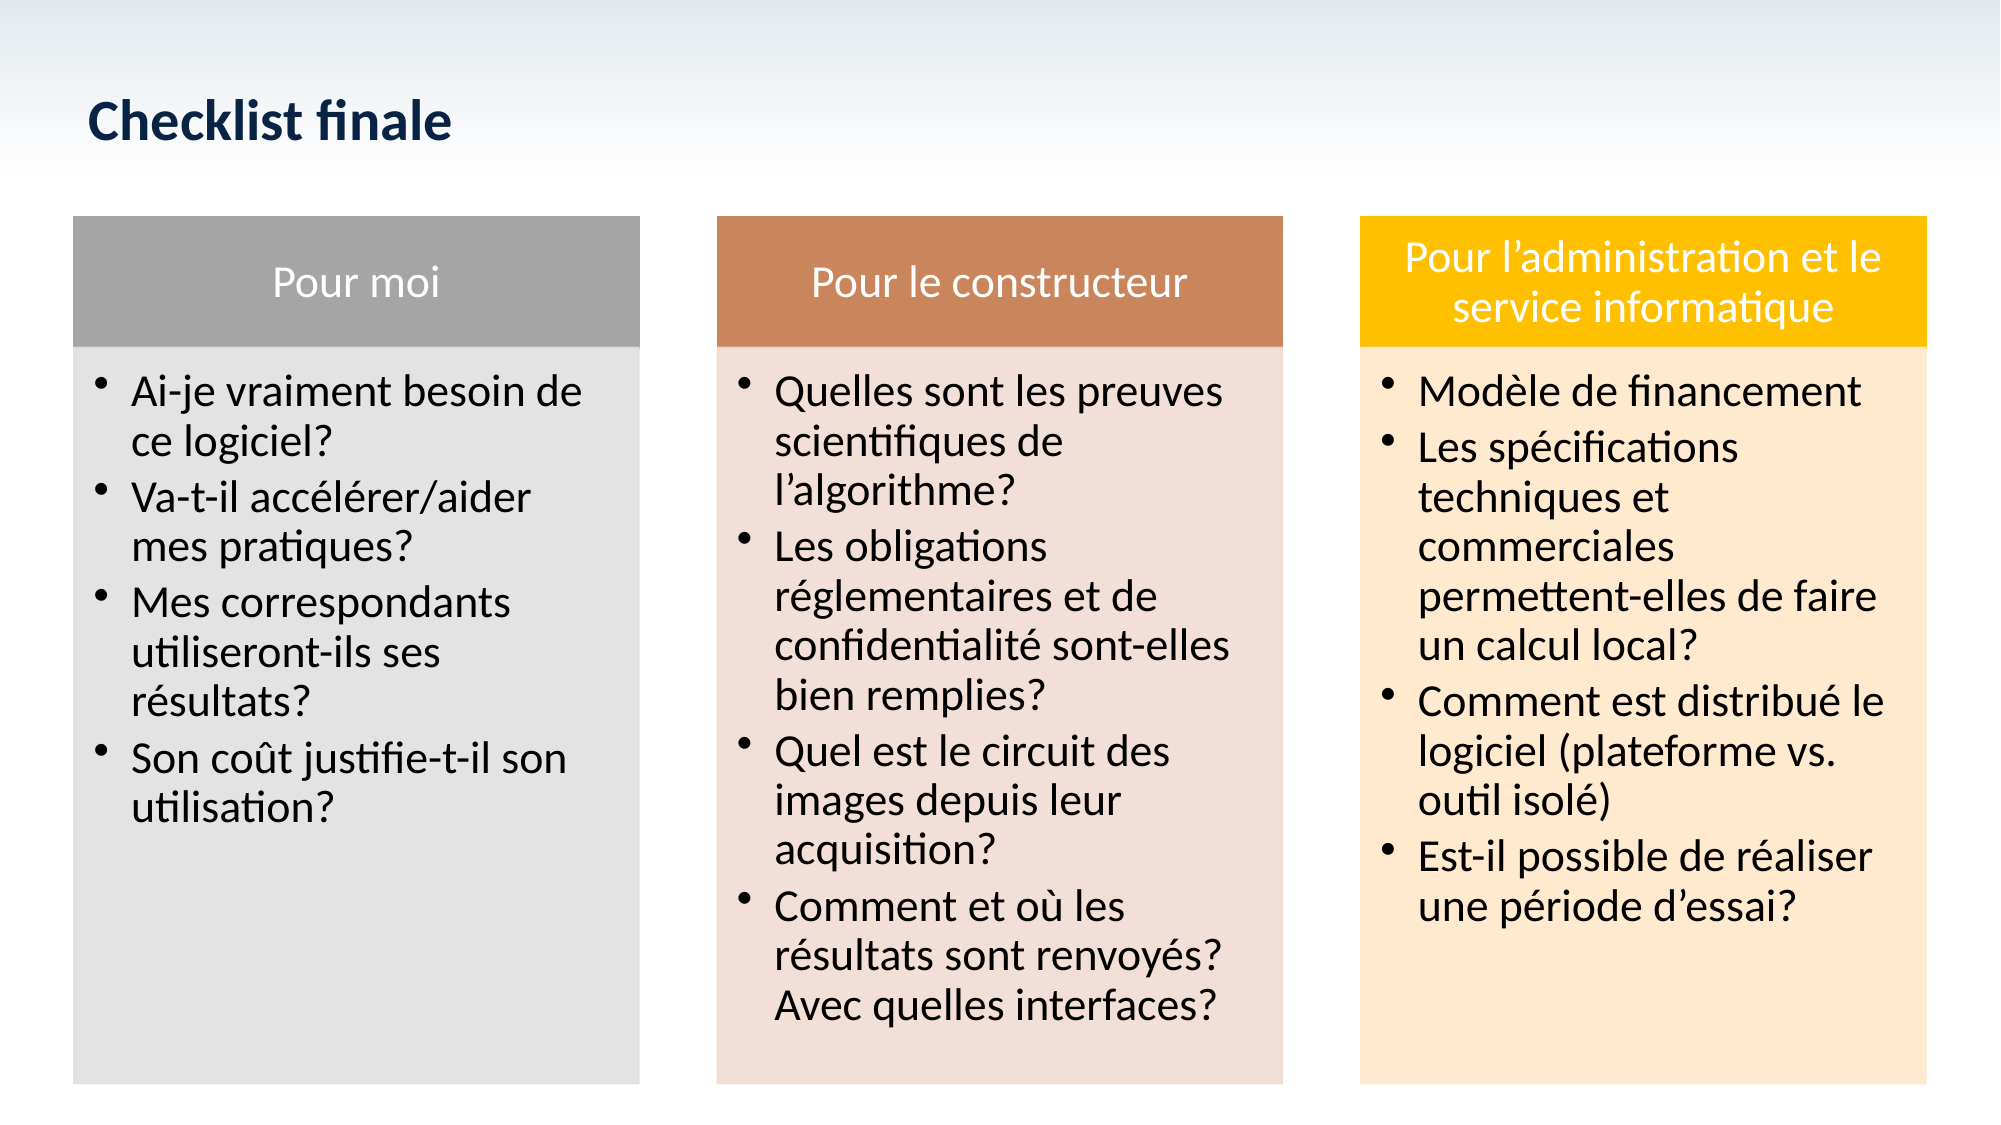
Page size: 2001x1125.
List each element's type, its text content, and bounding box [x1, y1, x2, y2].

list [73, 205, 1927, 1095]
title Checklist finale [73, 15, 1927, 161]
